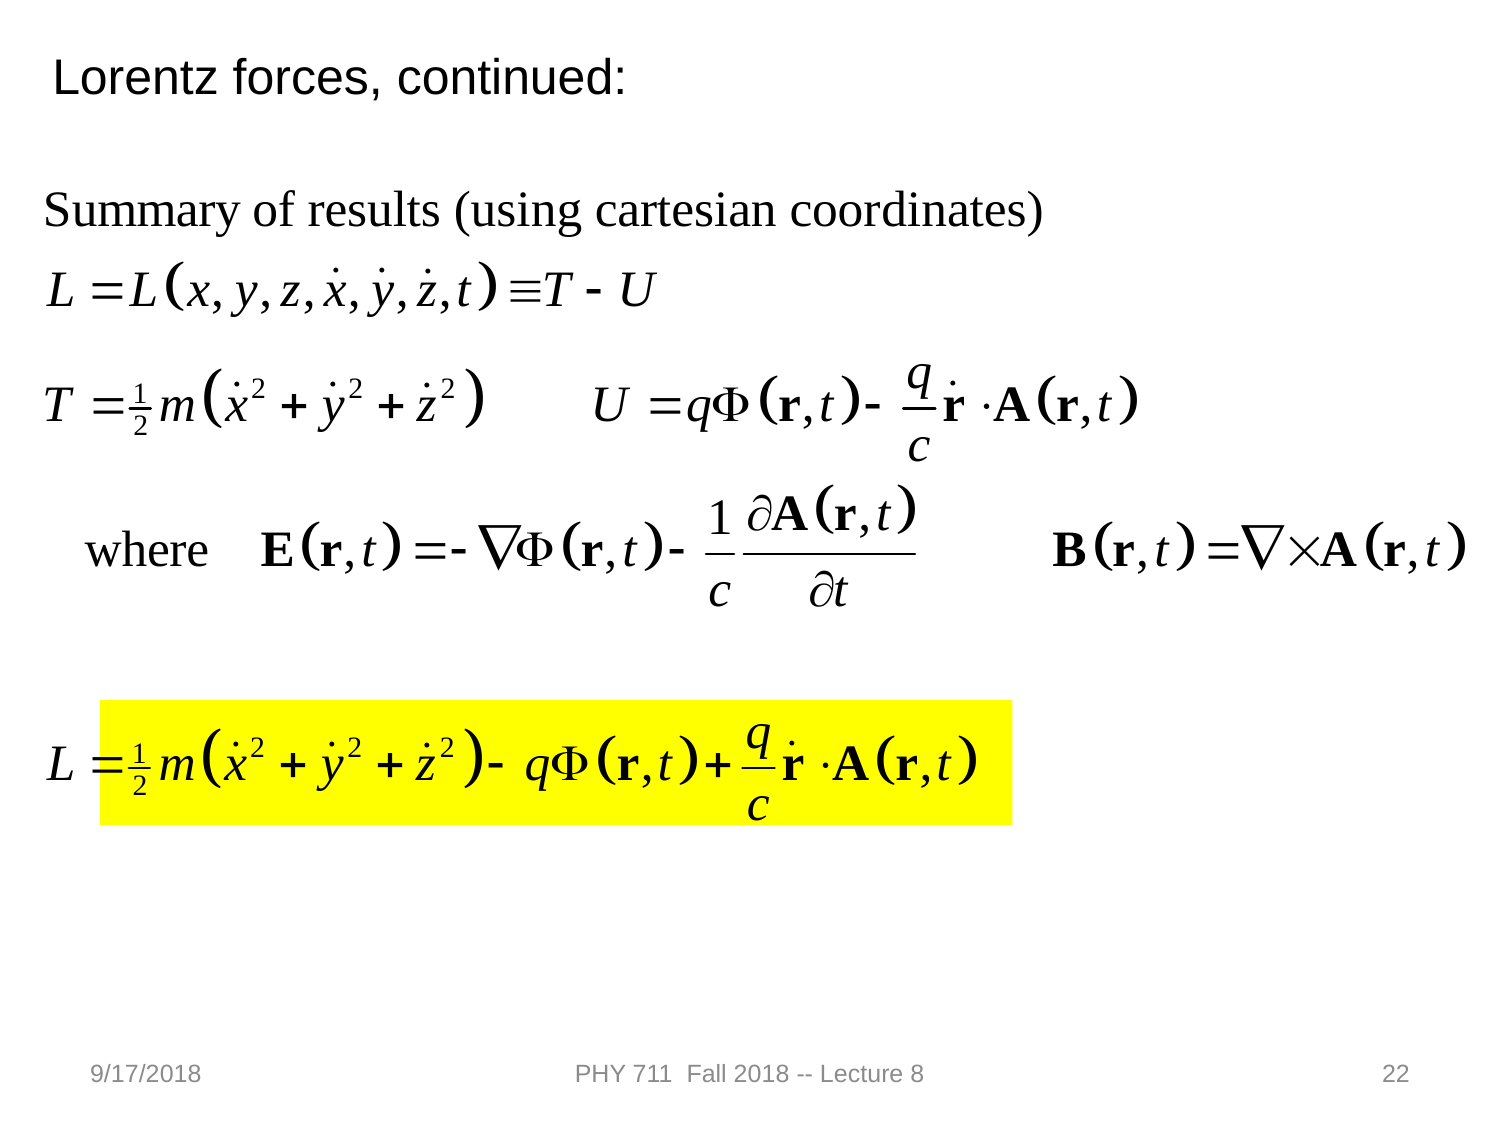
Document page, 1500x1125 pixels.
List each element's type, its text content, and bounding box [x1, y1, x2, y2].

footer PHY 711 Fall 2018 -- Lecture 8 [512, 1042, 988, 1103]
slide_number 22 [1074, 1042, 1425, 1103]
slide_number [75, 1042, 425, 1103]
text_box Lorentz forces, continued: [37, 37, 1263, 112]
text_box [37, 178, 1470, 834]
